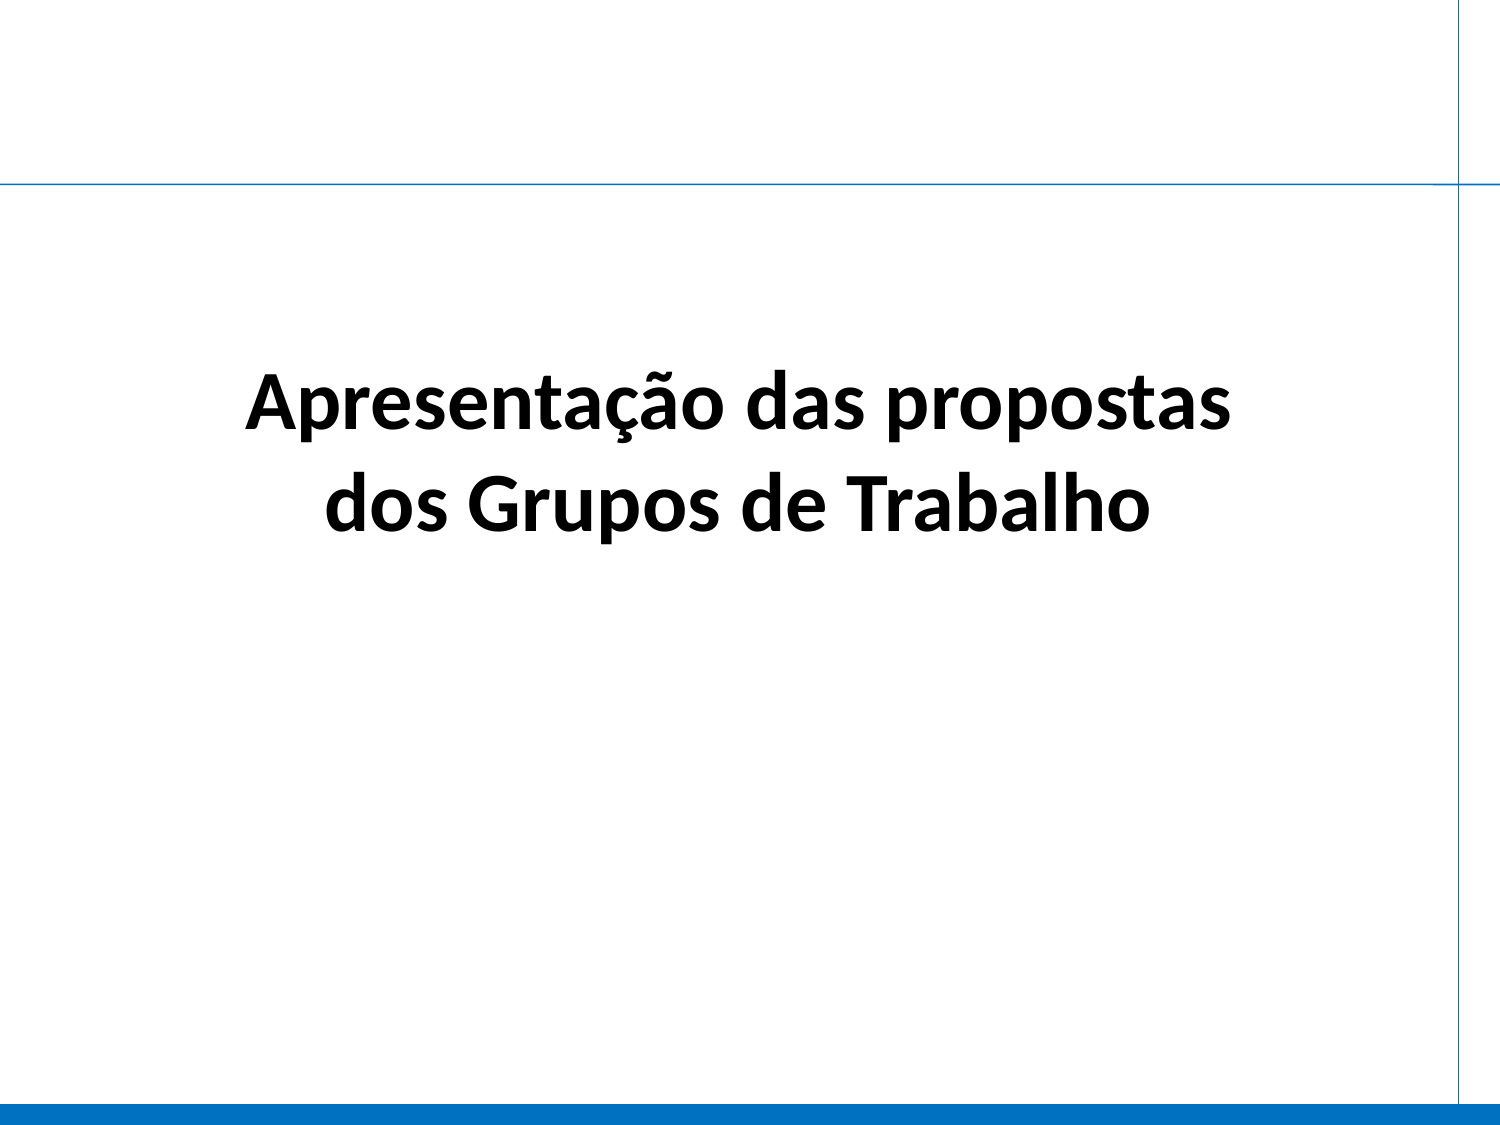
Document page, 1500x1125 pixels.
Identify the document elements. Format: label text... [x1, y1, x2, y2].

text_box Apresentação das propostas dos Grupos de Trabalho [160, 338, 1318, 556]
